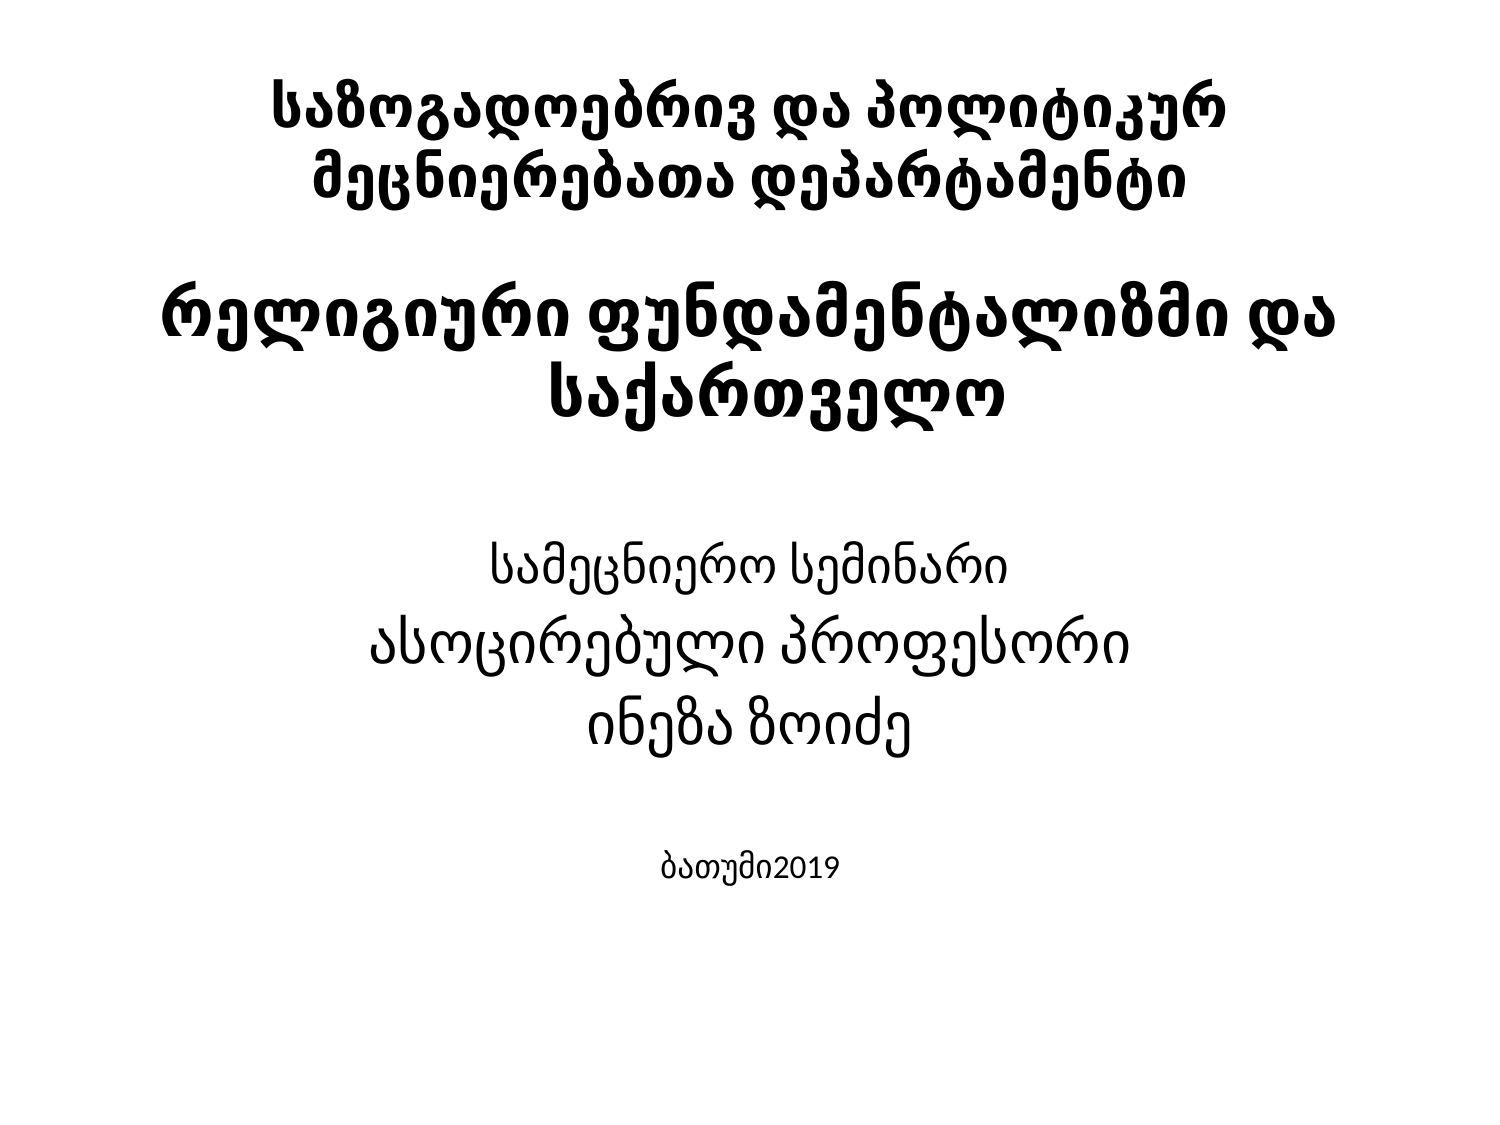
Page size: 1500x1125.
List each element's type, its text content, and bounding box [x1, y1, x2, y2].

title საზოგადოებრივ და პოლიტიკურ მეცნიერებათა დეპარტამენტი [75, 45, 1425, 233]
list რელიგიური ფუნდამენტალიზმი და საქართველო სამეცნიერო სემინარი ასოცირებული პროფესორი ინეზა ზოიძე ბათუმი2019 [75, 262, 1425, 1005]
